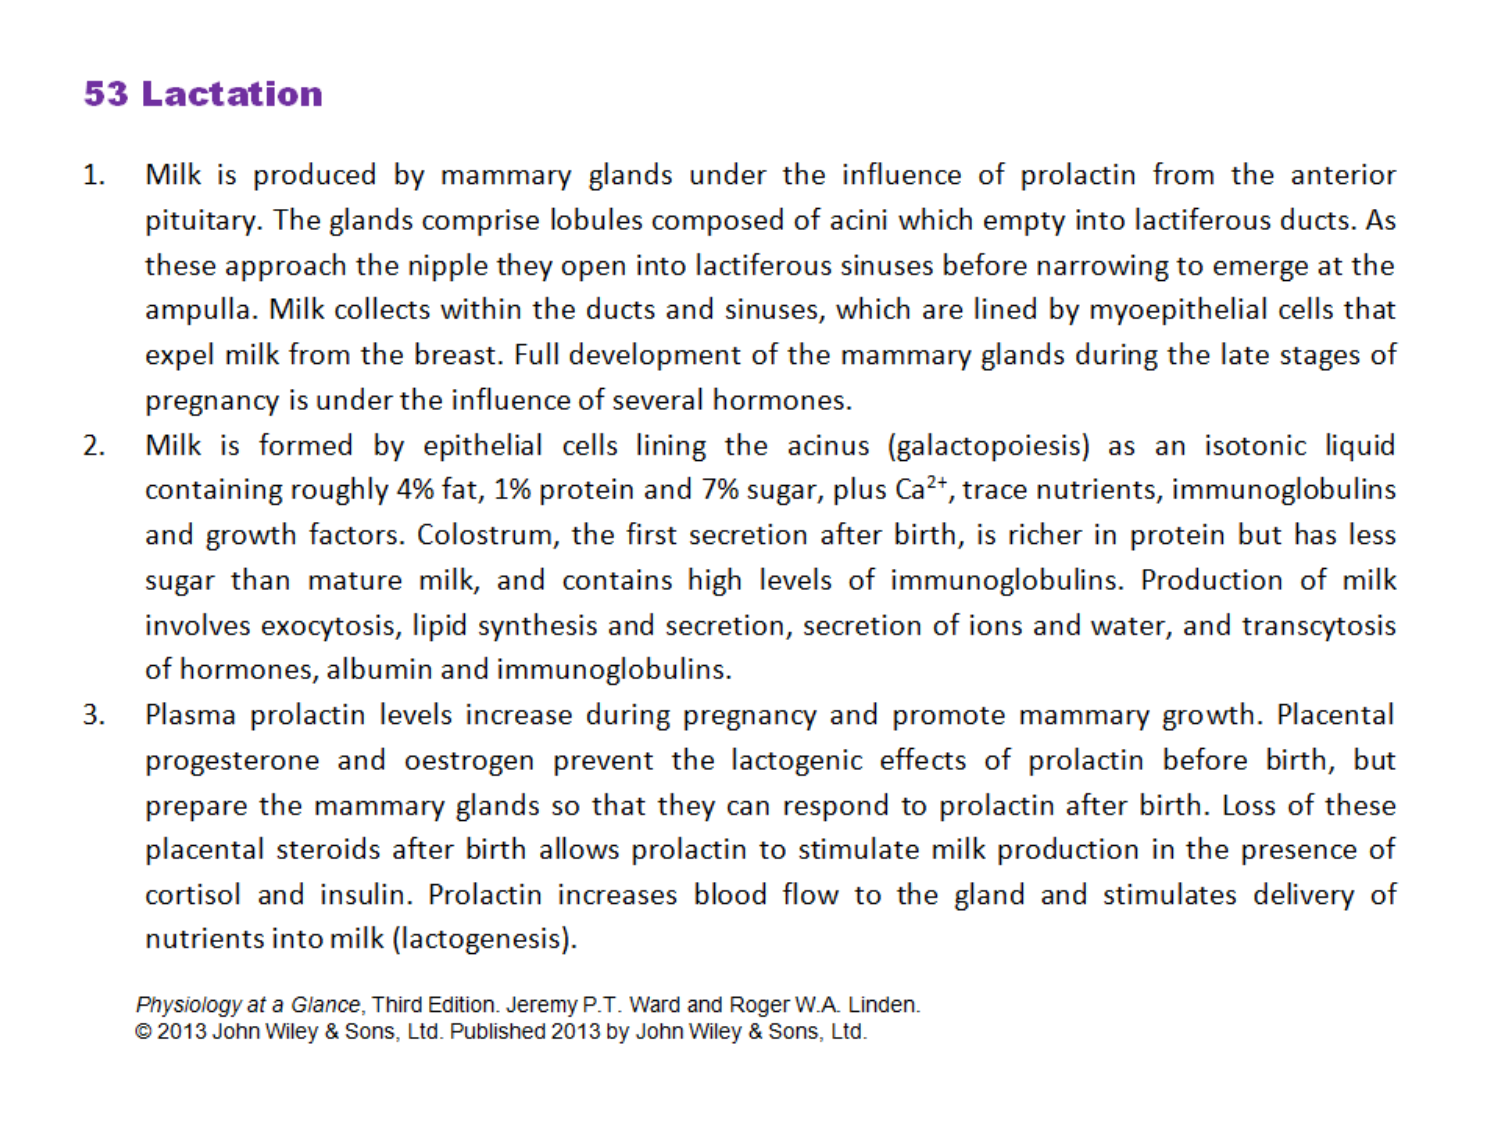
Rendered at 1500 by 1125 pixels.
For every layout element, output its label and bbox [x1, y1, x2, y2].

picture [66, 64, 1434, 1061]
